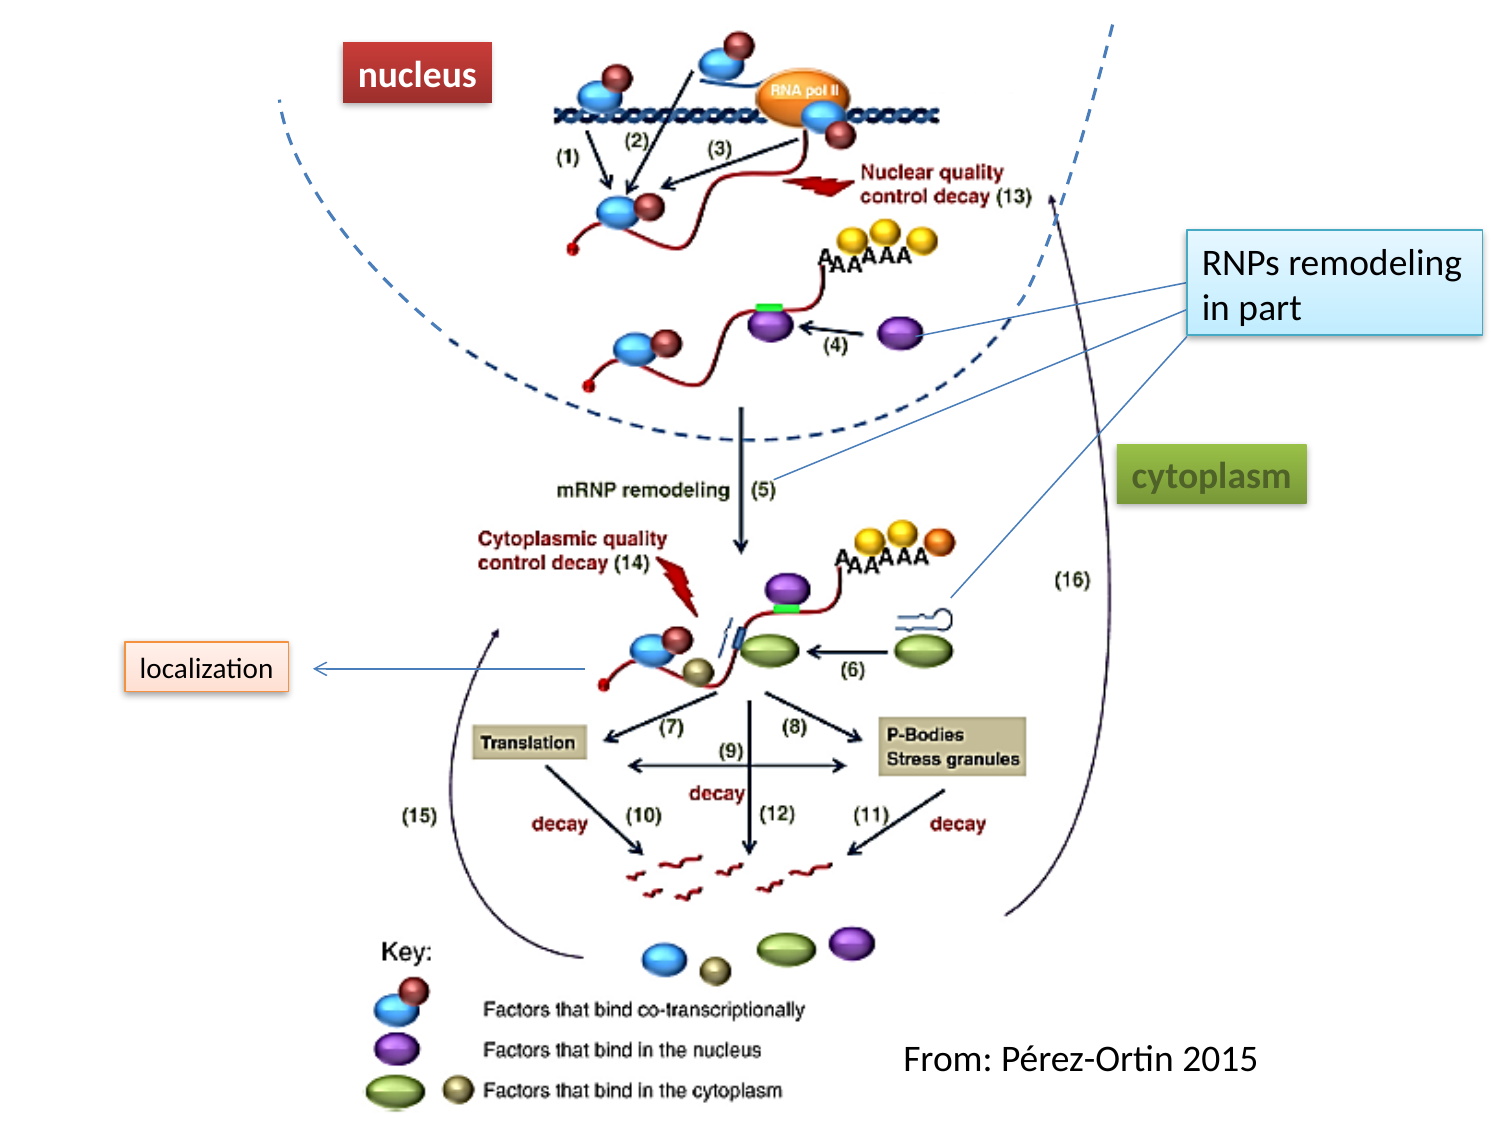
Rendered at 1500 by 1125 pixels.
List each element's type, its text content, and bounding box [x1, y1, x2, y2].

picture [348, 21, 1129, 1114]
text_box RNPs remodeling in part [1186, 229, 1483, 336]
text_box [915, 282, 1188, 311]
text_box [278, 99, 343, 233]
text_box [950, 336, 1188, 599]
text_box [773, 309, 1187, 481]
text_box localization [124, 641, 289, 692]
text_box cytoplasm [1193, 444, 1307, 504]
text_box From: Pérez-Ortin 2015 [1132, 1026, 1274, 1087]
